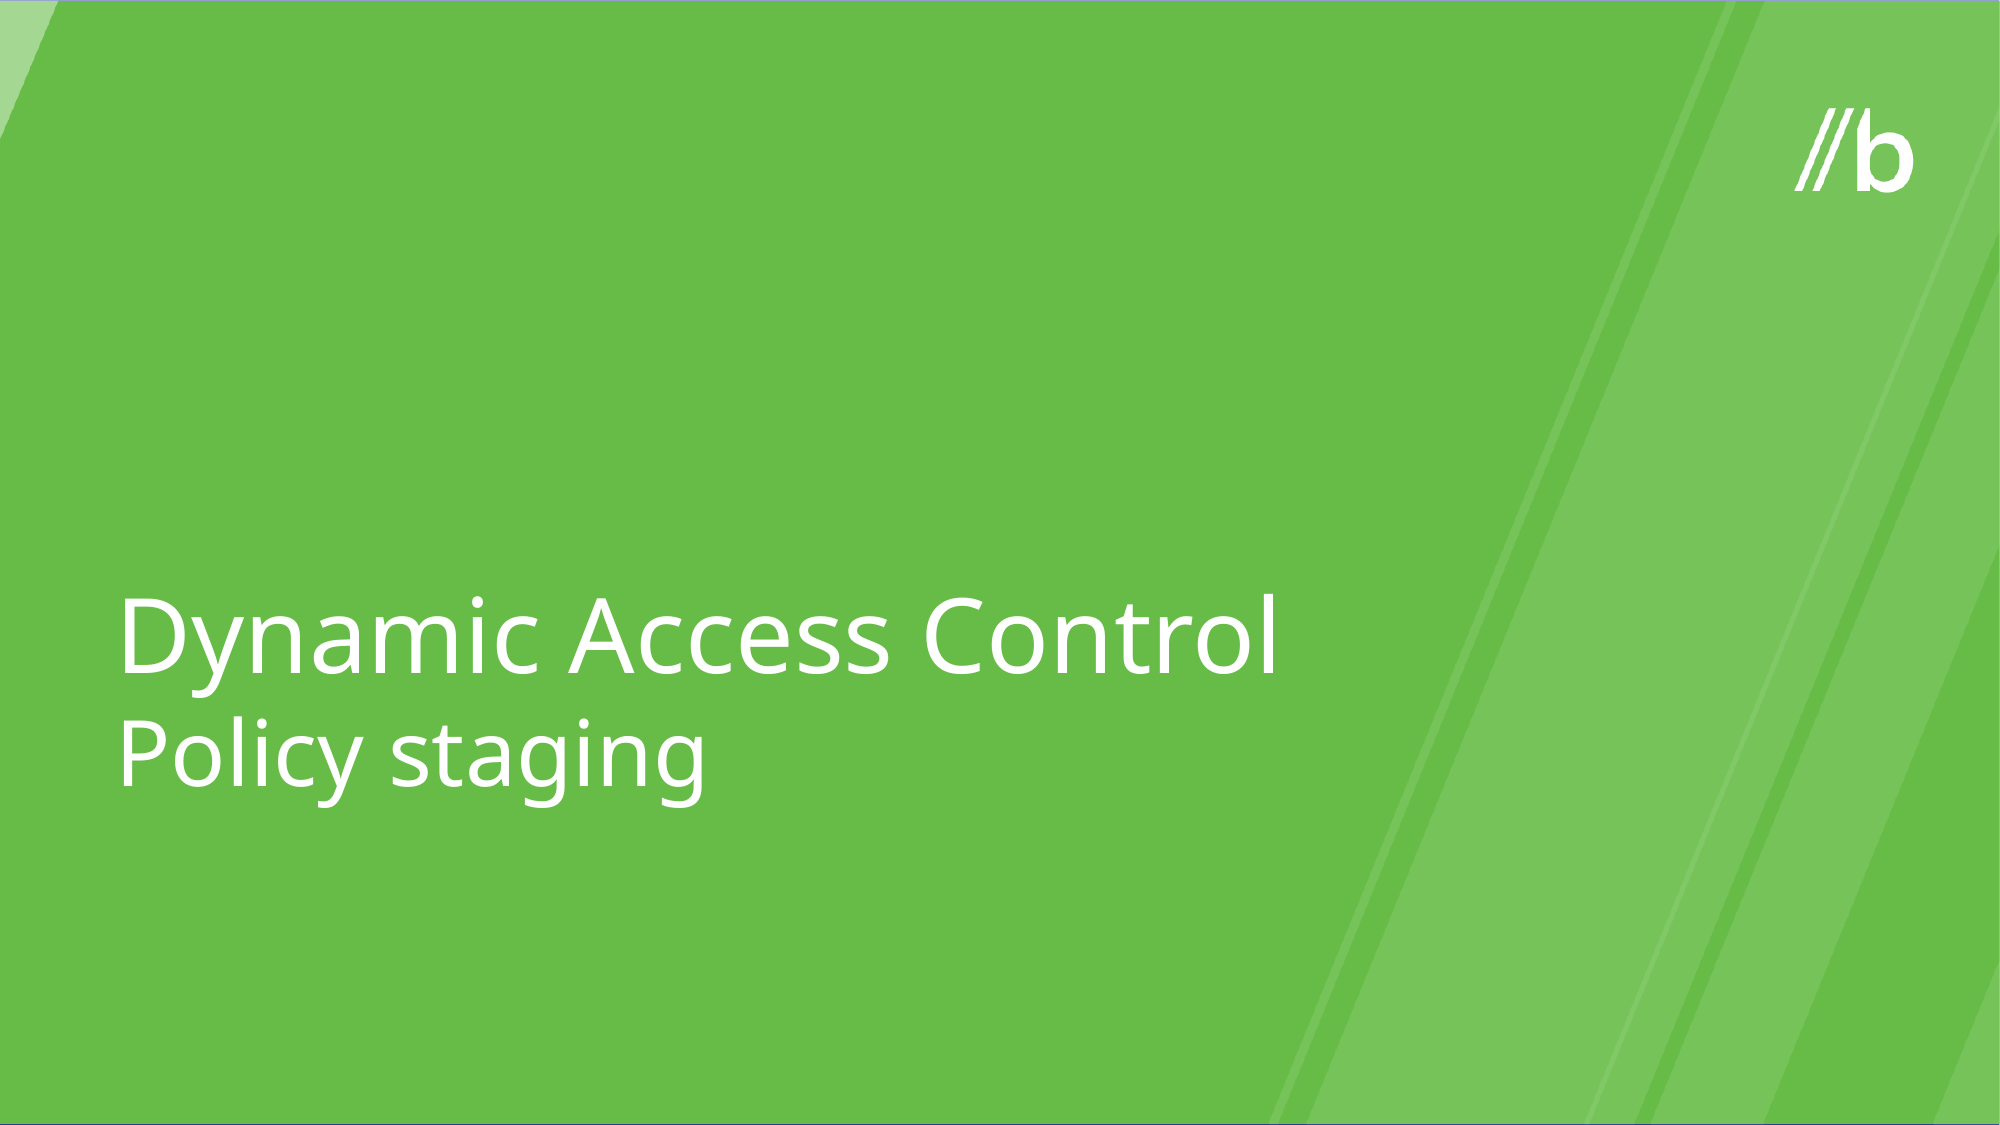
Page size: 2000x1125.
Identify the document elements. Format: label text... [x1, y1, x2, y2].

text_box Dynamic Access Control Policy staging [100, 562, 1368, 813]
picture [0, 0, 2000, 1125]
